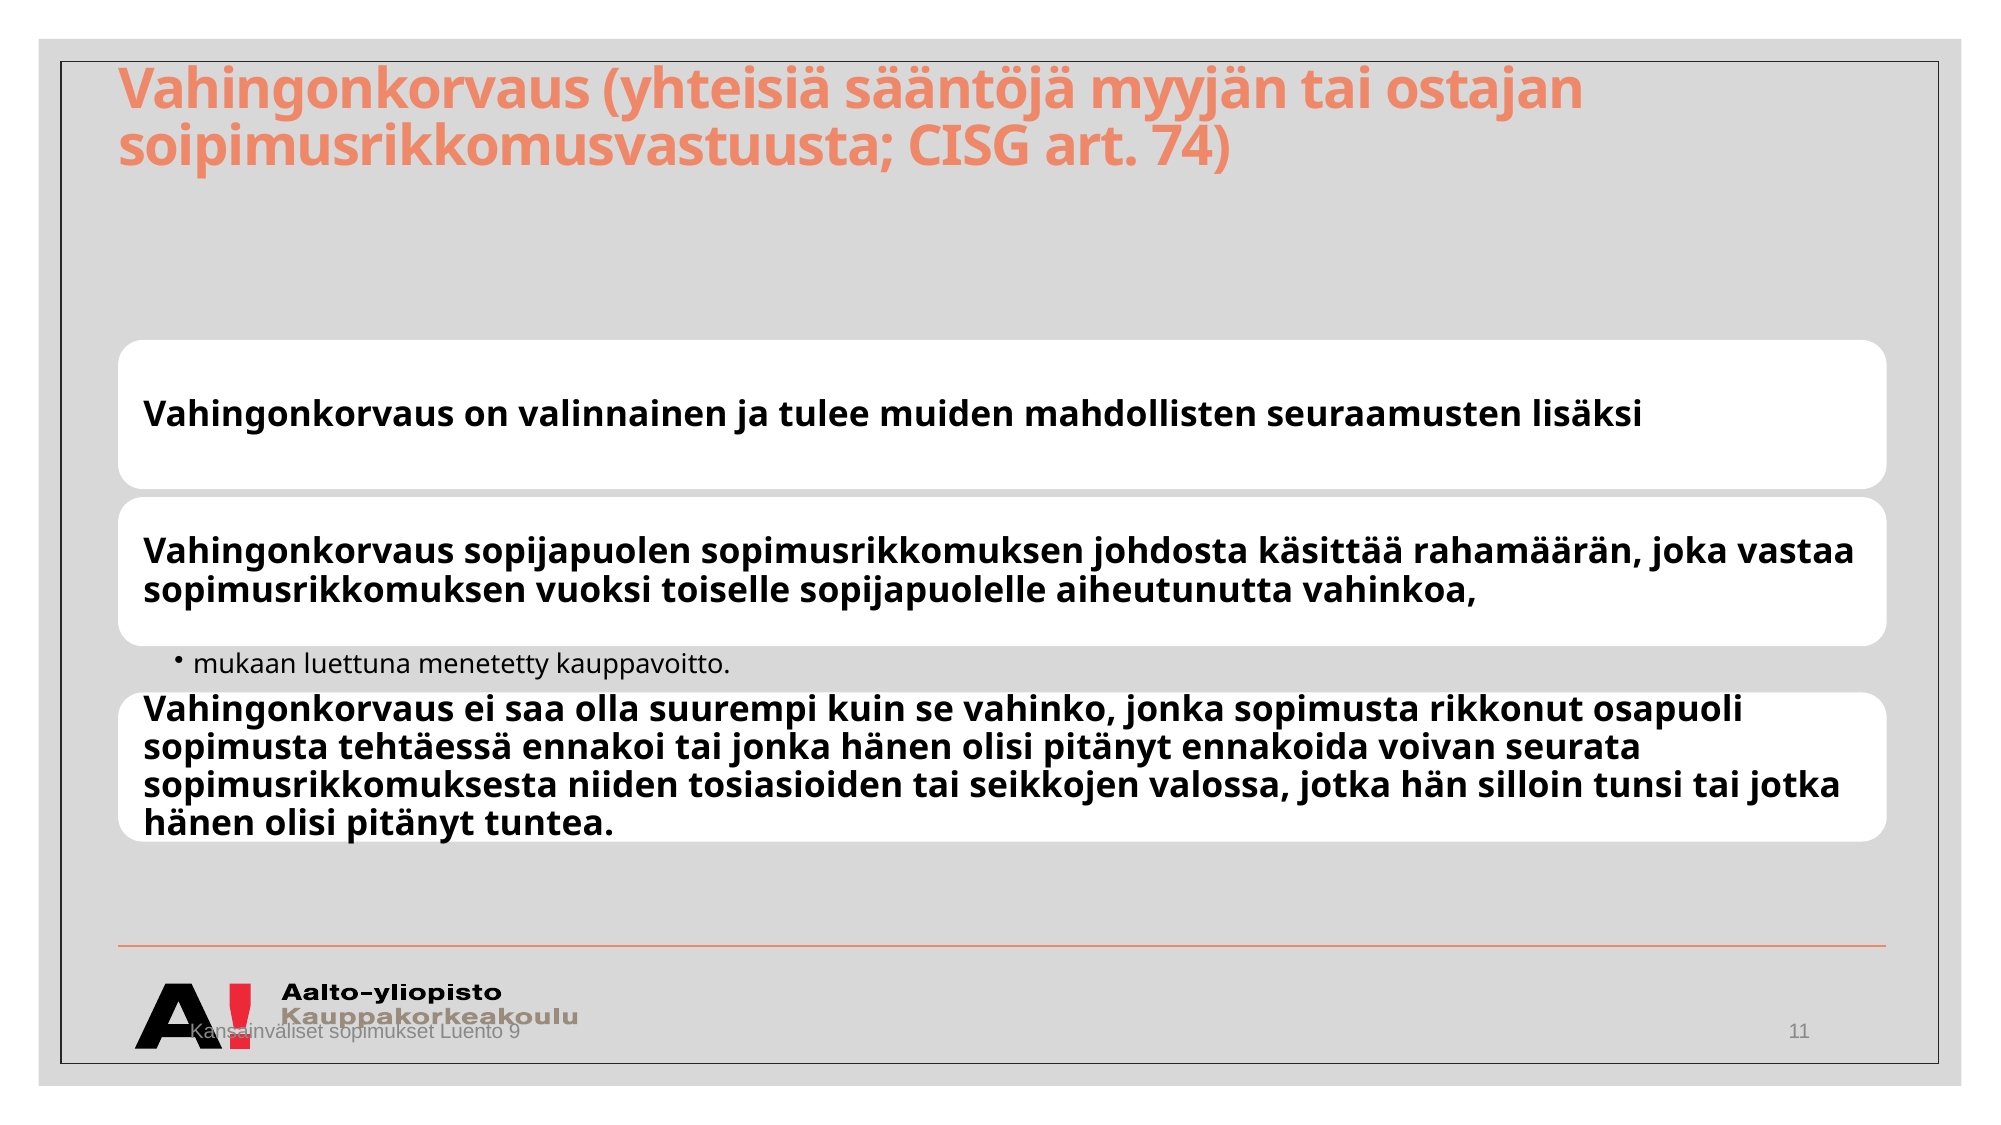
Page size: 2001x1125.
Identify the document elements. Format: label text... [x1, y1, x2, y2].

footer Kansainväliset sopimukset Luento 9 [174, 990, 1130, 1050]
slide_number 11 [1687, 990, 1825, 1050]
title Vahingonkorvaus (yhteisiä sääntöjä myyjän tai ostajan soipimusrikkomusvastuusta; CISG art. 74) [118, 62, 1887, 259]
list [118, 276, 1887, 905]
